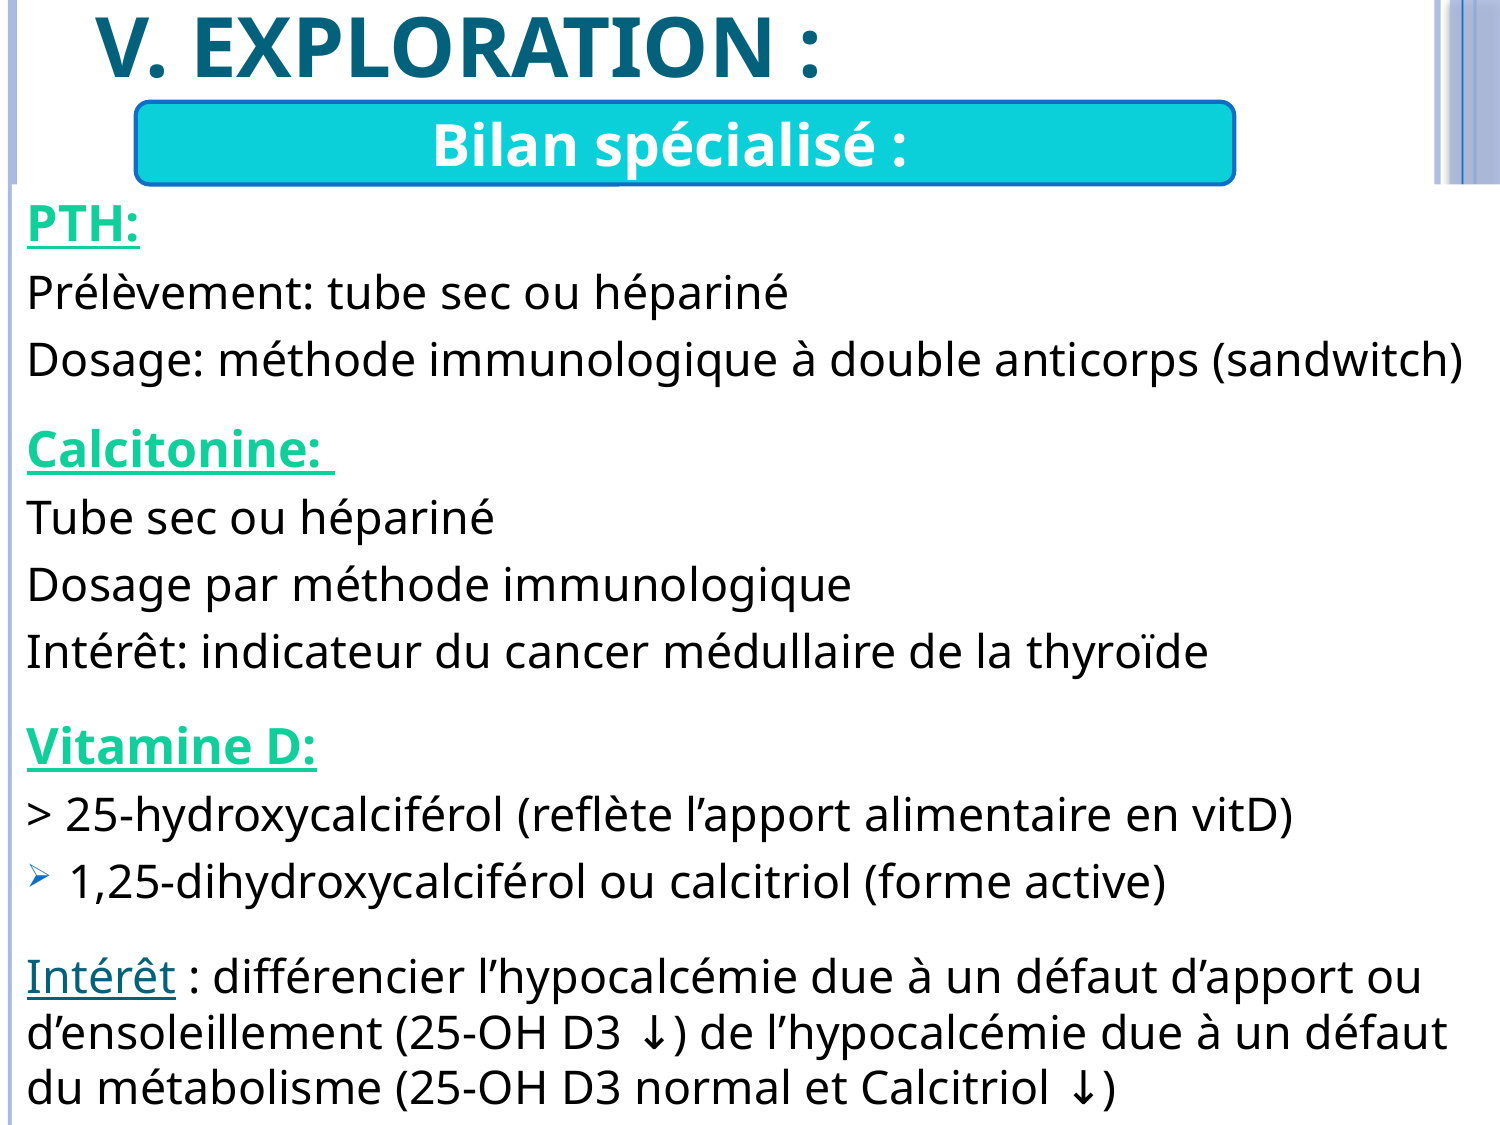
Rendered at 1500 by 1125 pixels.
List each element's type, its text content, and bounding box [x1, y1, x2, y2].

text_box Bilan spécialisé : [133, 99, 1237, 187]
title V. Exploration : [80, 30, 1365, 102]
list PTH: Prélèvement: tube sec ou hépariné Dosage: méthode immunologique à double anticorps (sandwitch) Calcitonine: Tube sec ou hépariné Dosage par méthode immunologique Intérêt: indicateur du cancer médullaire de la thyroïde Vitamine D: > 25-hydroxycalciférol (reflète l’apport alimentaire en vitD) 1,25-dihydroxycalciférol ou calcitriol (forme active) Intérêt : différencier l’hypocalcémie due à un défaut d’apport ou d’ensoleillement (25-OH D3 ↓) de l’hypocalcémie due à un défaut du métabolisme (25-OH D3 normal et Calcitriol ↓) [11, 184, 1500, 1125]
